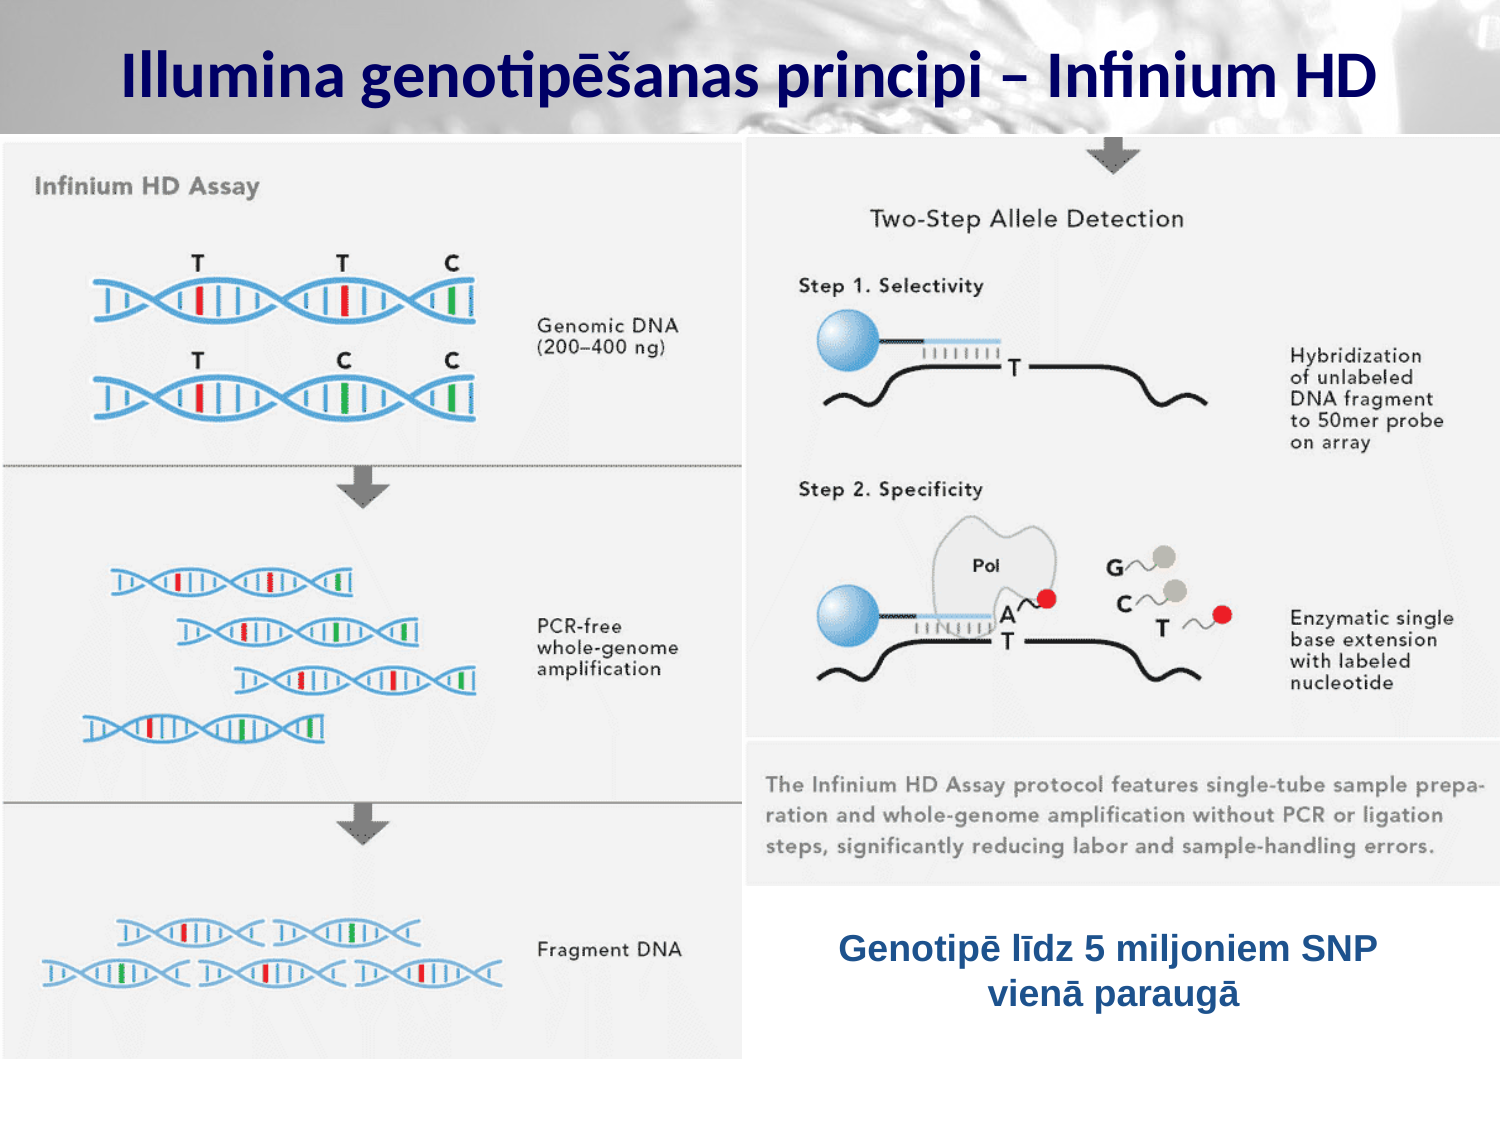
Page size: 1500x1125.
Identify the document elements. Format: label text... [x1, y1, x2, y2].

picture [0, 136, 1500, 1059]
title Illumina genotipēšanas principi – Infinium HD [74, 24, 1426, 118]
picture [0, 0, 1500, 134]
text_box Genotipē līdz 5 miljoniem SNP vienā paraugā [823, 916, 1404, 1022]
